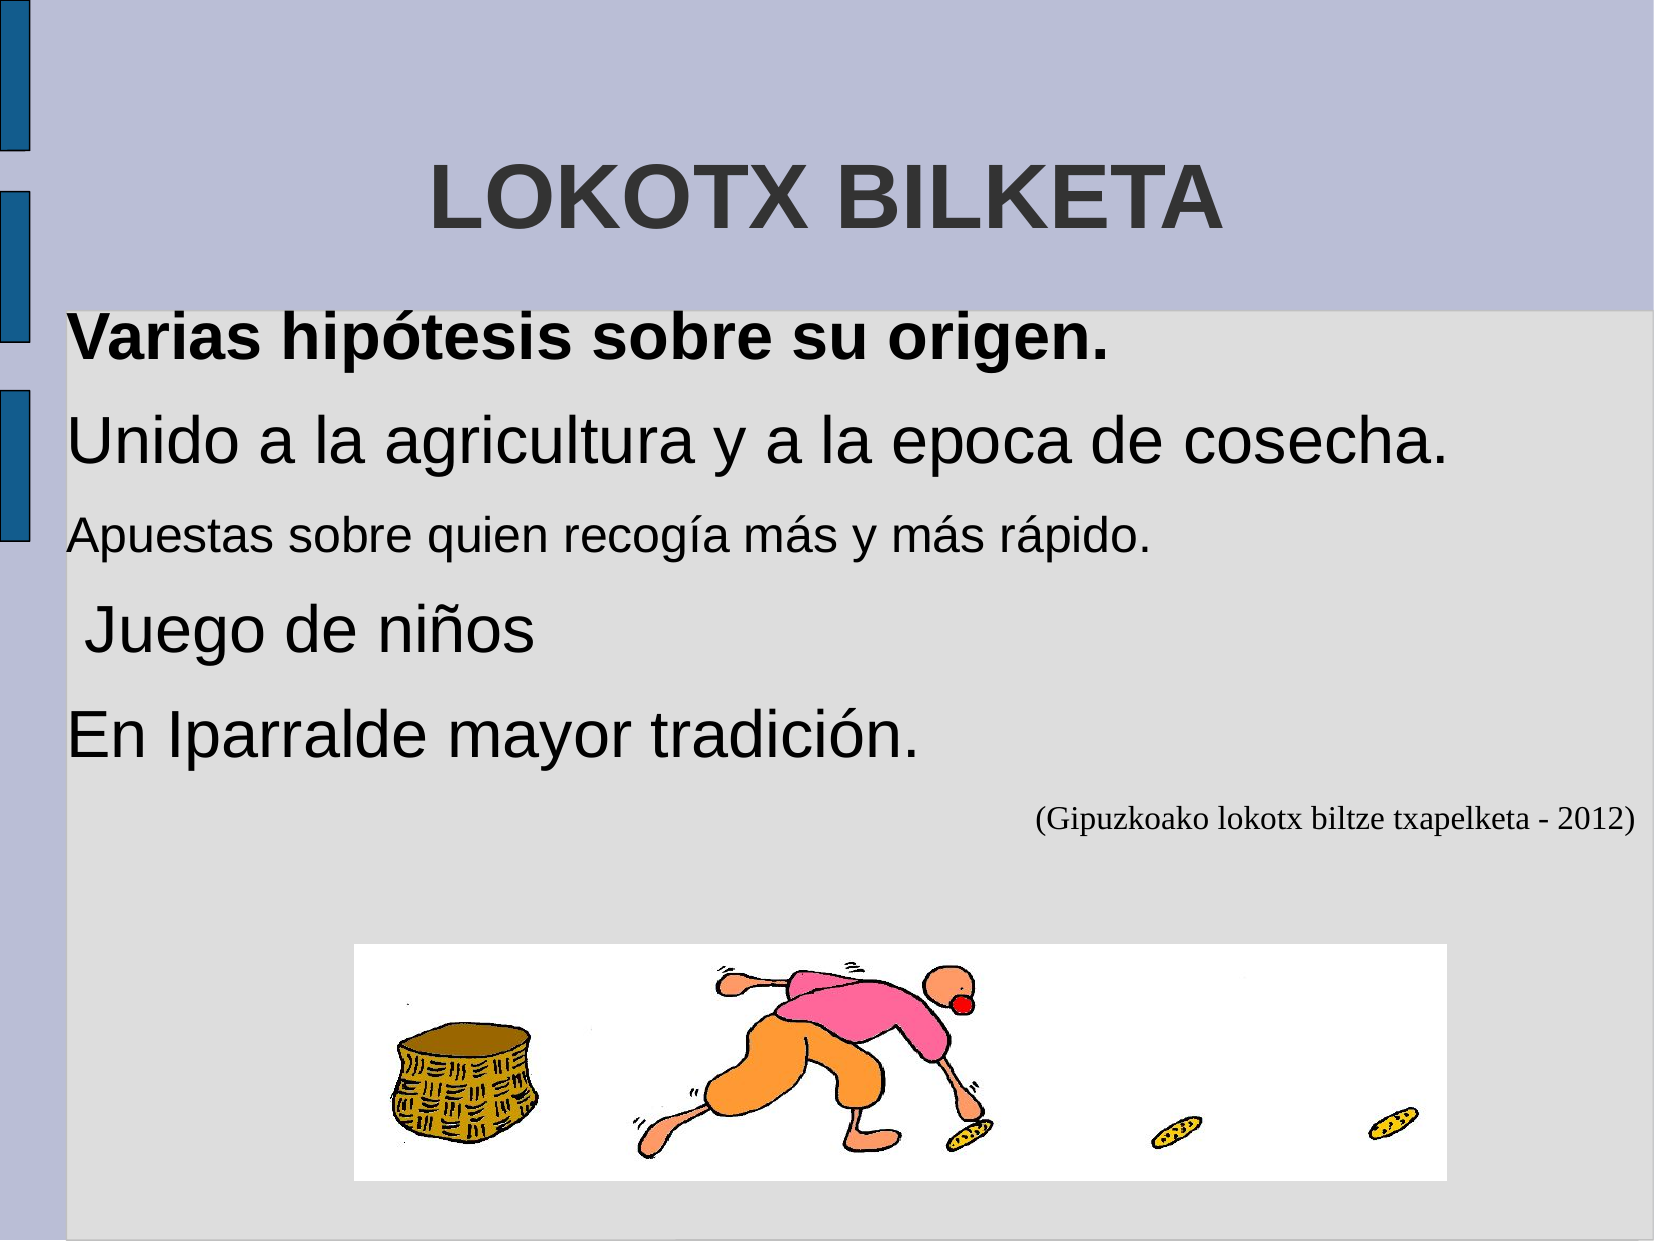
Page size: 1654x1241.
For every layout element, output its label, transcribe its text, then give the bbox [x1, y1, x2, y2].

text_box (Gipuzkoako lokotx biltze txapelketa - 2012) [1035, 797, 1654, 886]
list Varias hipótesis sobre su origen. Unido a la agricultura y a la epoca de cosecha. Apuestas sobre quien recogía más y más rápido. Juego de niños En Iparralde mayor tradición. [64, 295, 1477, 1241]
title LOKOTX BILKETA [121, 98, 1534, 291]
picture [354, 944, 1448, 1182]
